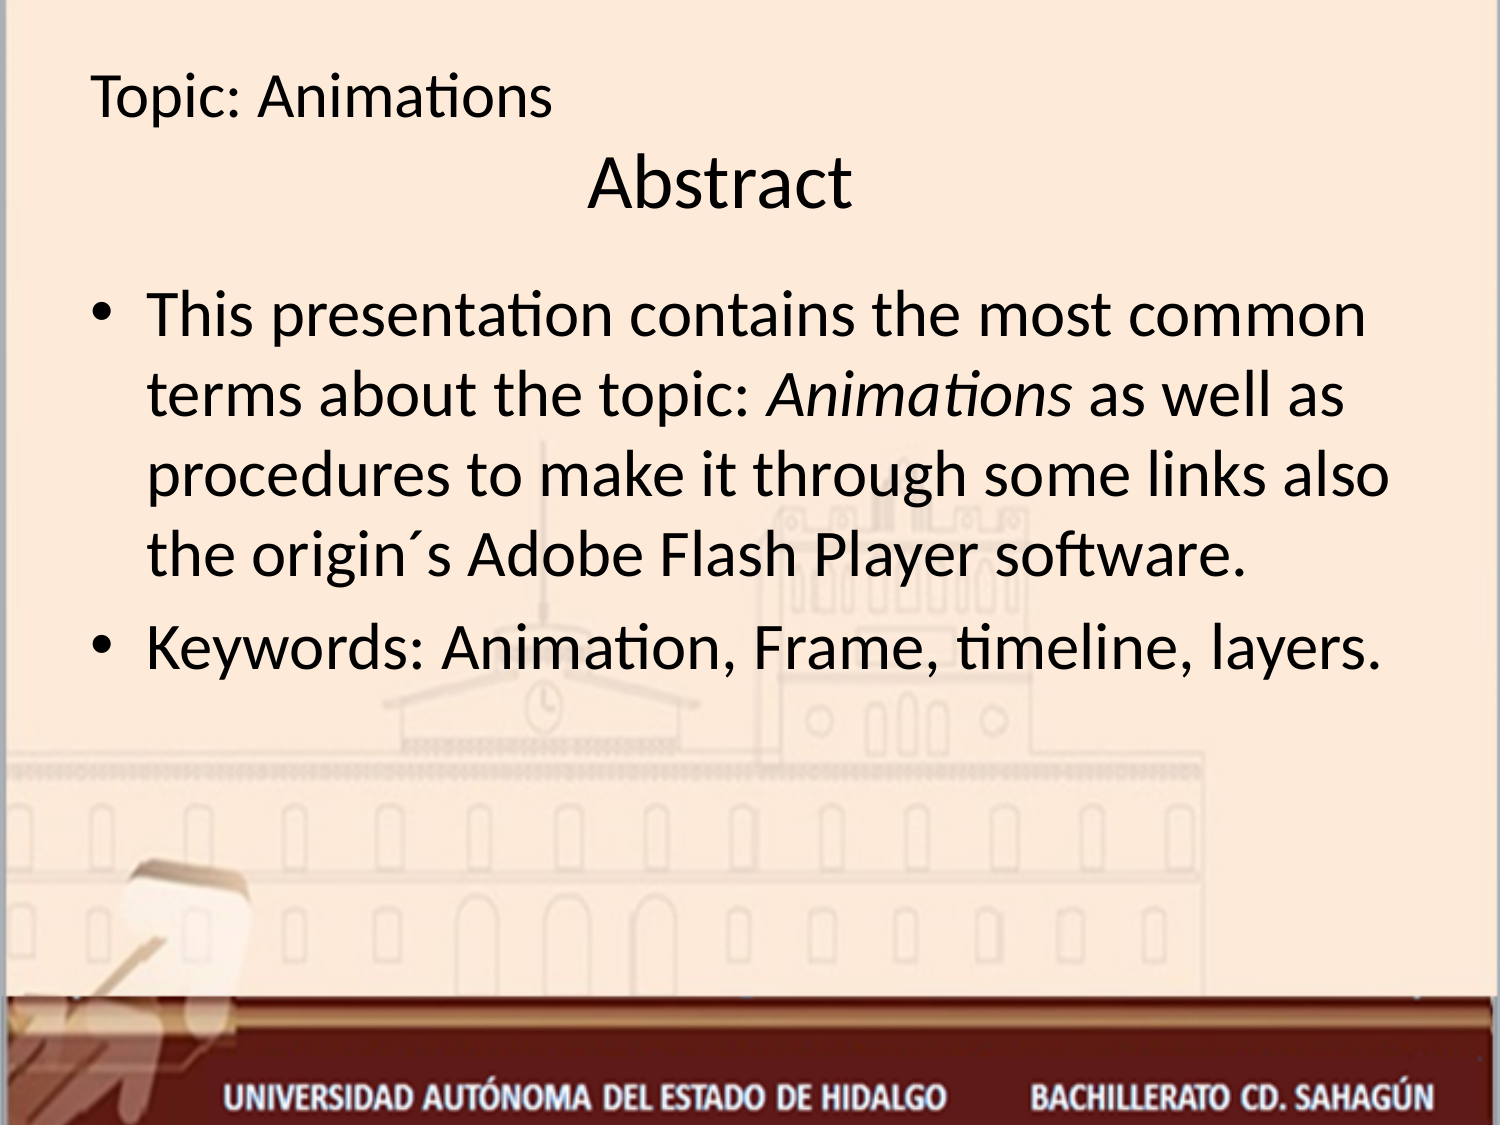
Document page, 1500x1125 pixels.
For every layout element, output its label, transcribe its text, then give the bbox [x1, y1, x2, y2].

picture [0, 0, 1500, 1125]
title Topic: Animations Abstract [75, 45, 1425, 233]
list This presentation contains the most common terms about the topic: Animations as well as procedures to make it through some links also the origin´s Adobe Flash Player software. Keywords: Animation, Frame, timeline, layers. [75, 262, 1425, 1005]
